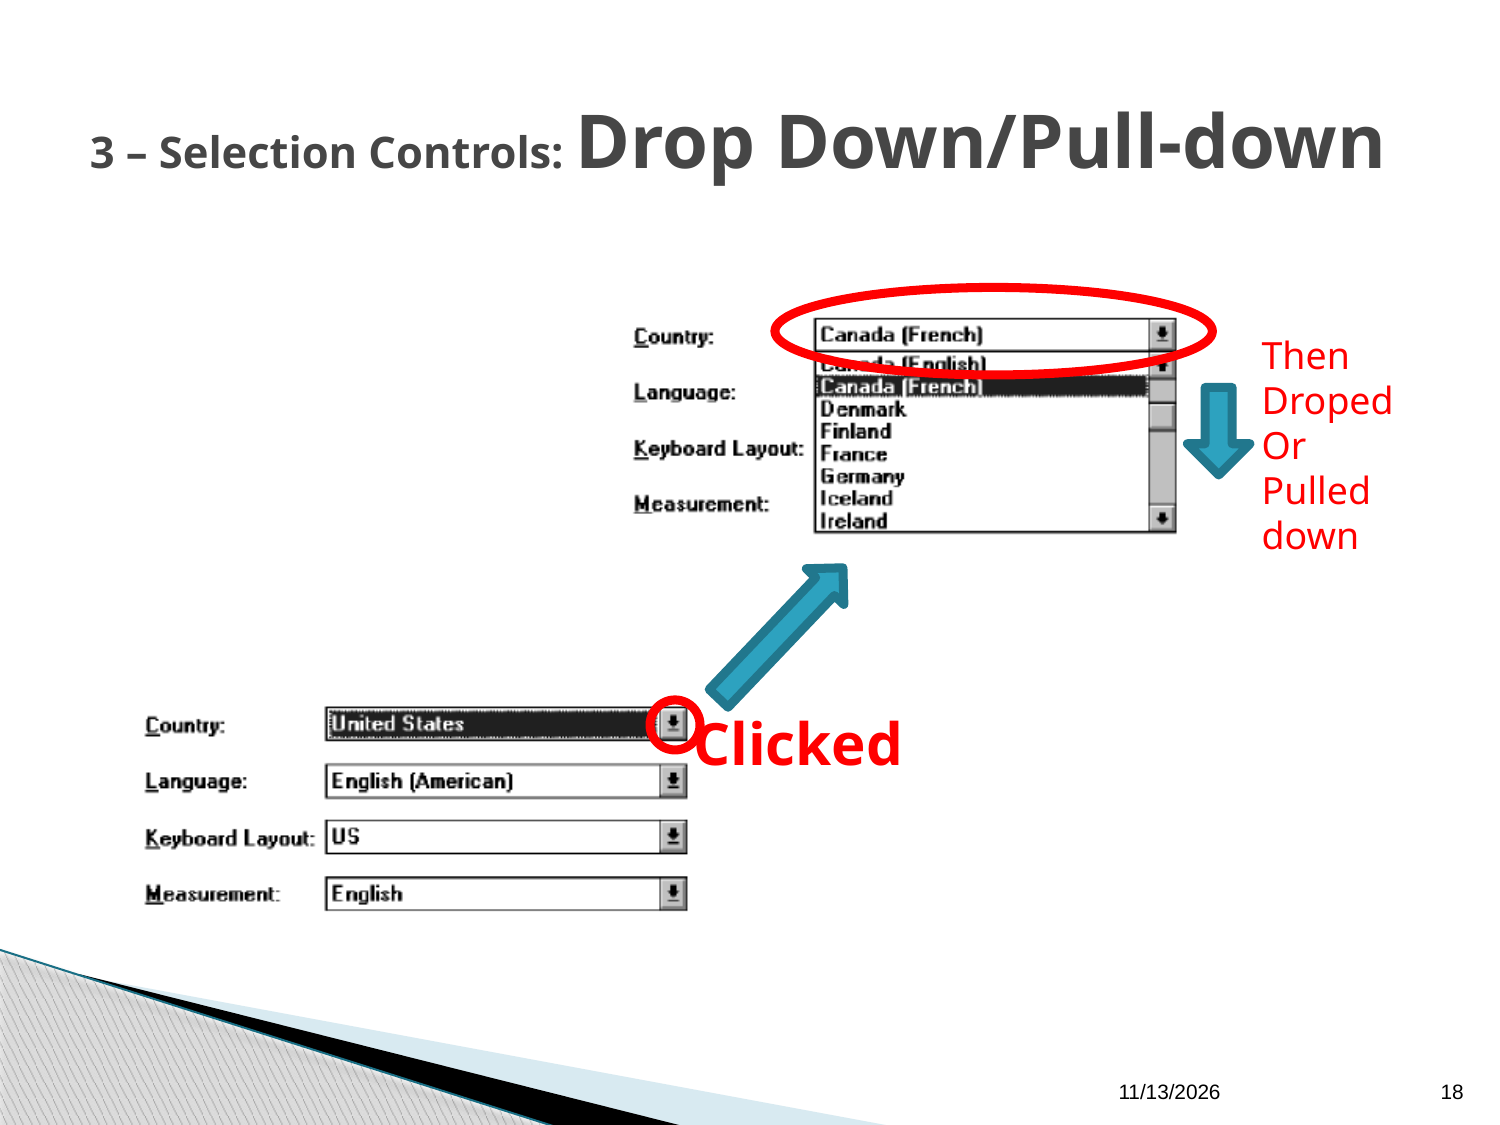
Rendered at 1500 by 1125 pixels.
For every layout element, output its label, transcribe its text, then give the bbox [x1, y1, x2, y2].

text_box Then Droped Or Pulled down [1246, 324, 1409, 565]
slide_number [1103, 1051, 1418, 1112]
text_box Clicked [694, 699, 918, 785]
title 3 – Selection Controls: Drop Down/Pull-down [75, 45, 1425, 233]
text_box [704, 563, 849, 699]
picture [624, 312, 1180, 540]
slide_number 18 [1418, 1051, 1479, 1112]
text_box [661, 695, 690, 699]
picture [137, 699, 694, 919]
text_box [1185, 382, 1246, 480]
text_box [786, 282, 1217, 358]
